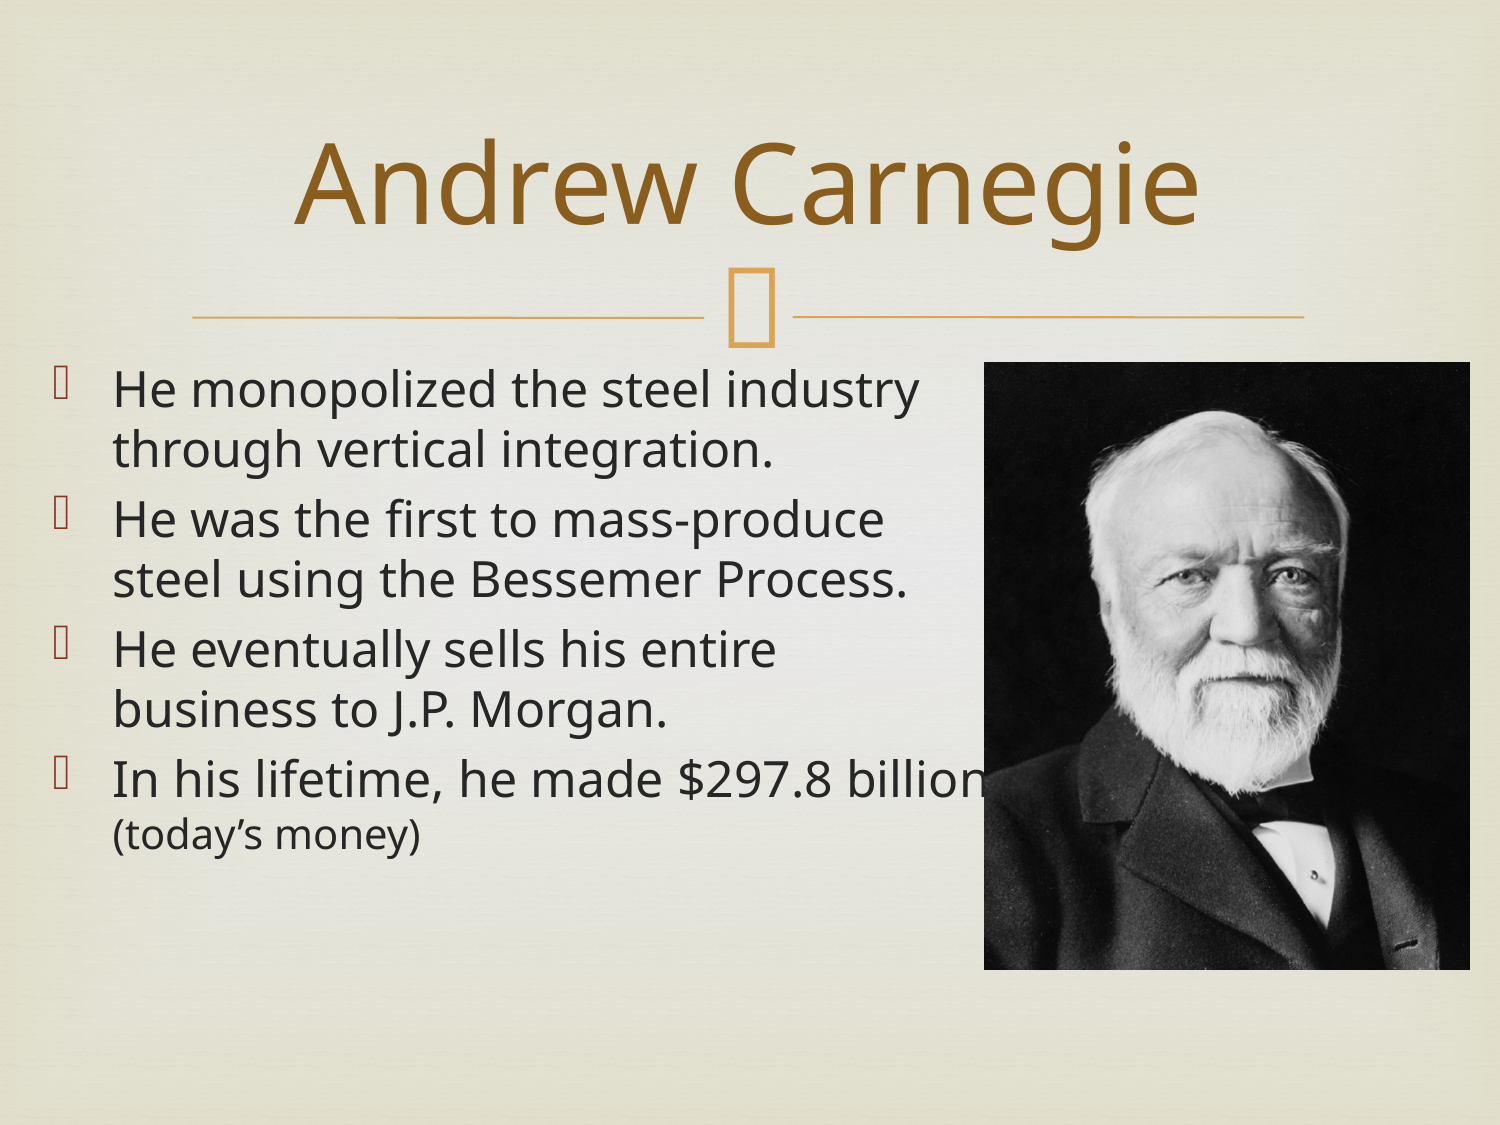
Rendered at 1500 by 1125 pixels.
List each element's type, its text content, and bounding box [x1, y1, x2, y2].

picture [983, 361, 1470, 971]
list He monopolized the steel industry through vertical integration. He was the first to mass-produce steel using the Bessemer Process. He eventually sells his entire business to J.P. Morgan. In his lifetime, he made $297.8 billion (today’s money) [37, 350, 1013, 987]
title Andrew Carnegie [112, 93, 1386, 267]
